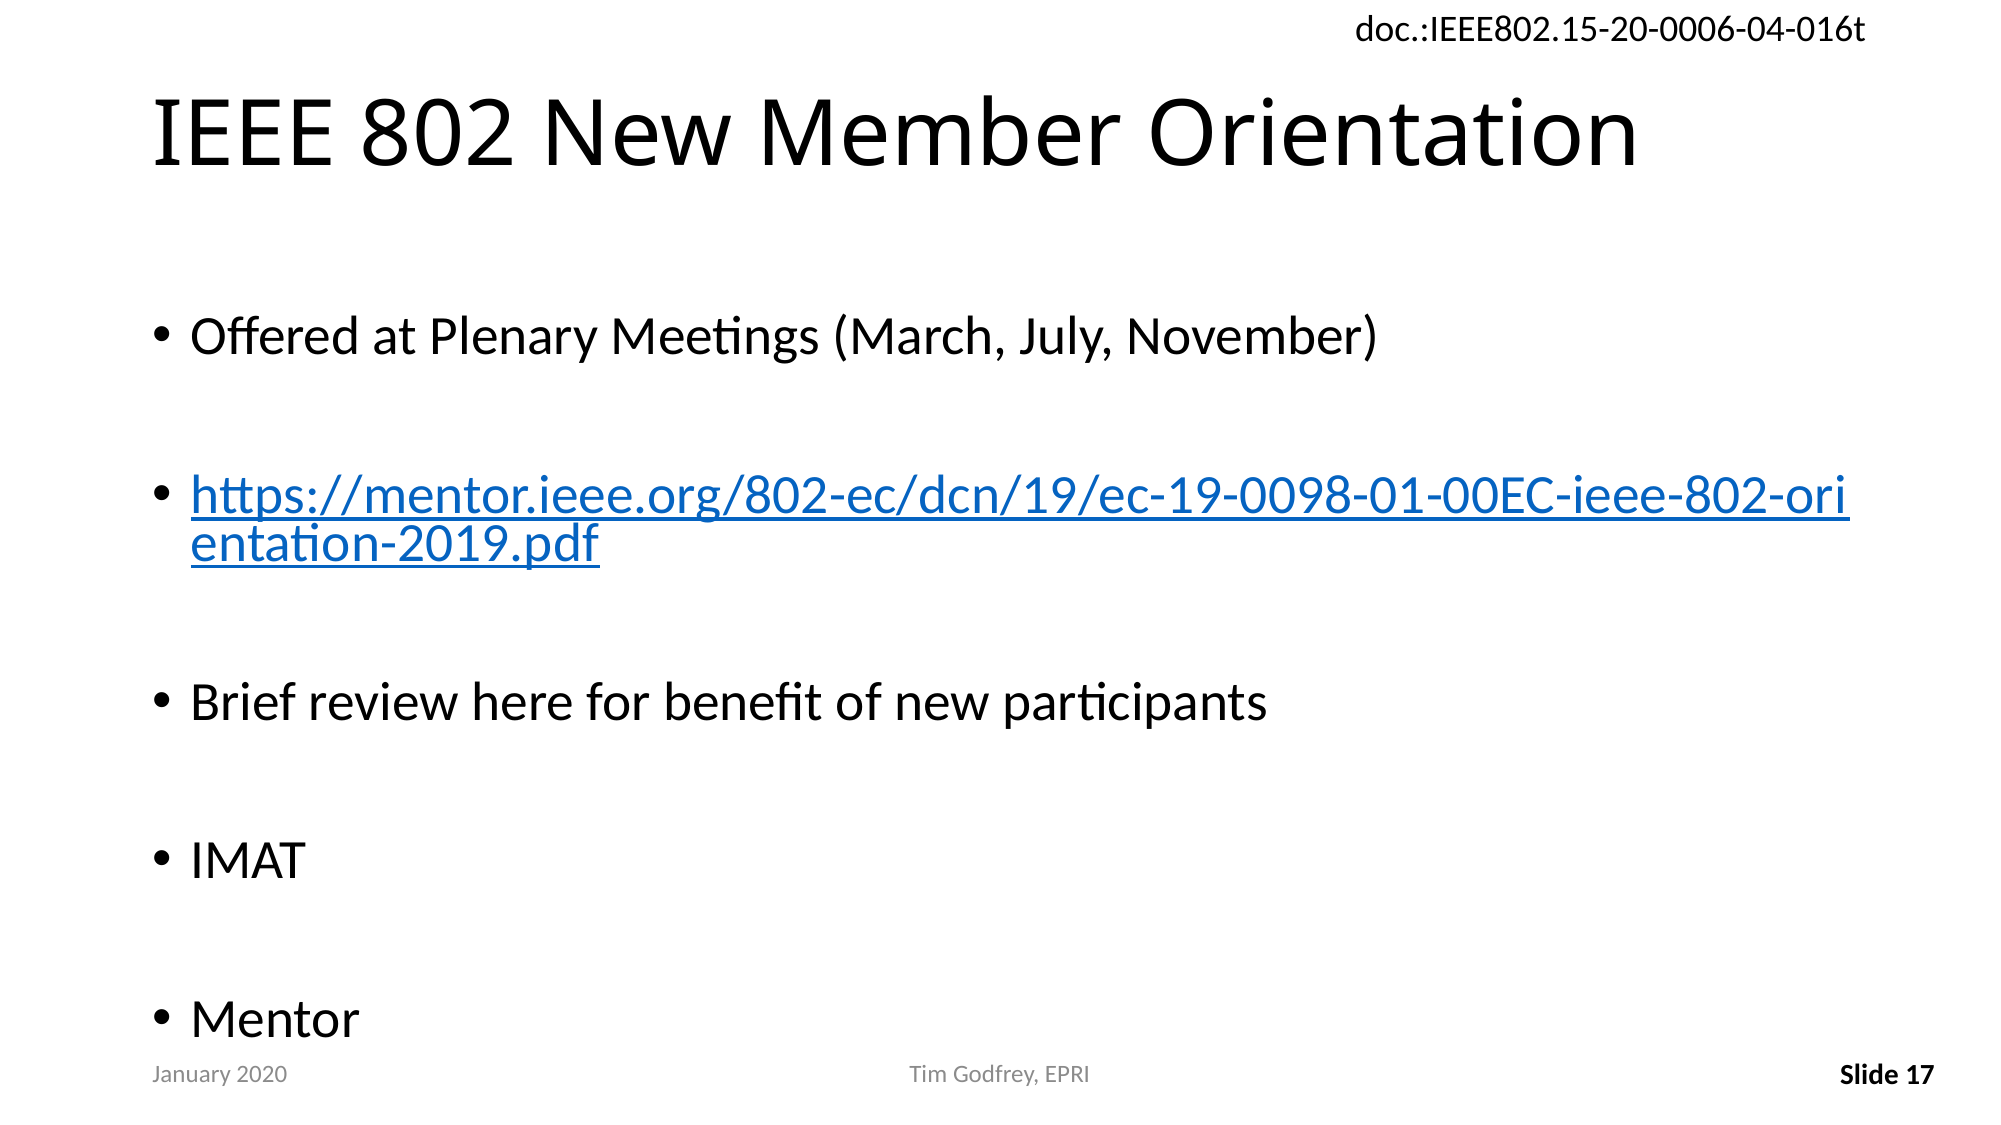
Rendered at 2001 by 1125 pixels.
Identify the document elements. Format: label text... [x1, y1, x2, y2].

title IEEE 802 New Member Orientation [137, 59, 1863, 213]
footer Tim Godfrey, EPRI [662, 1042, 1338, 1103]
slide_number Slide 17 [1462, 1042, 1950, 1103]
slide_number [137, 1042, 588, 1103]
list Offered at Plenary Meetings (March, July, November) https://mentor.ieee.org/802-ec/dcn/19/ec-19-0098-01-00EC-ieee-802-orientation-2019.pdf Brief review here for benefit of new participants IMAT Mentor [137, 299, 1863, 1014]
